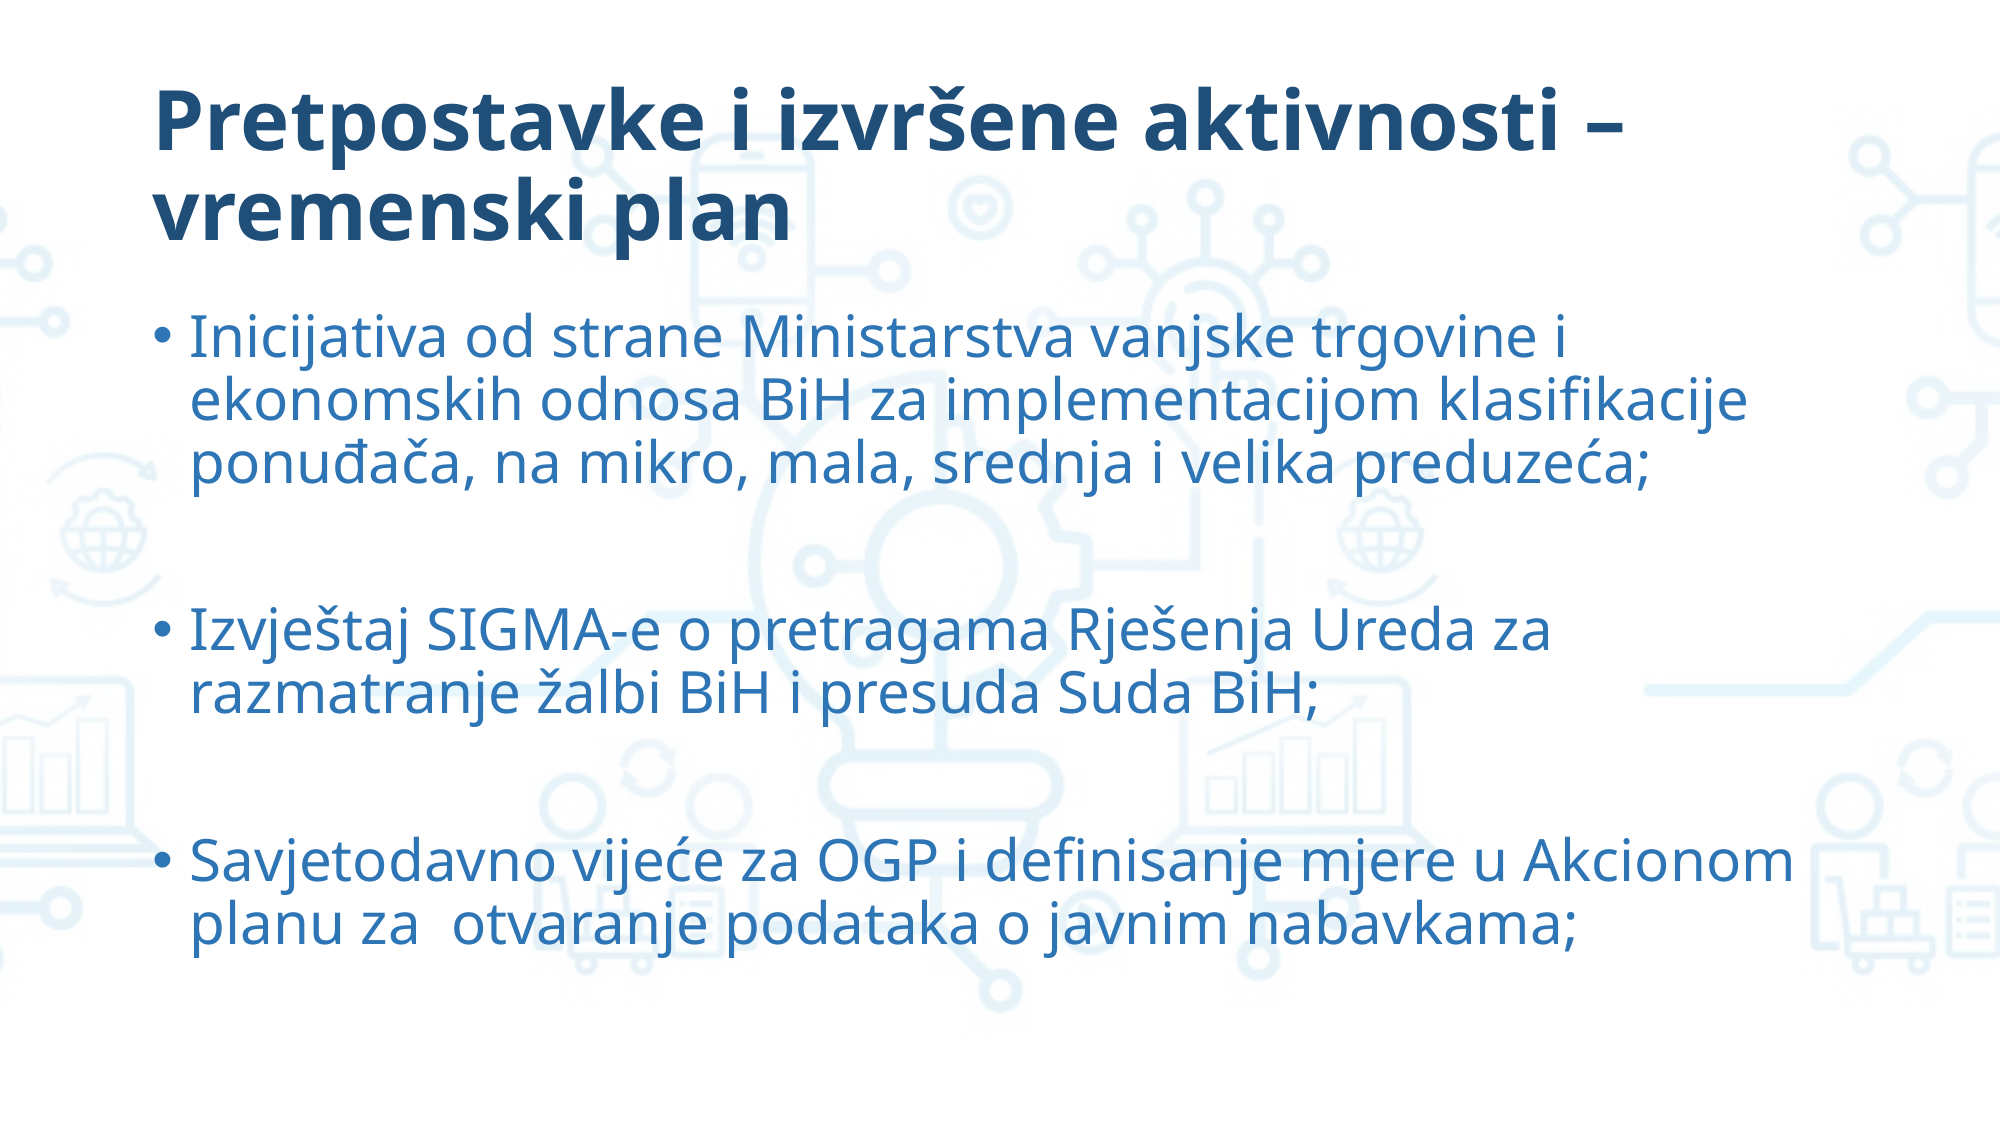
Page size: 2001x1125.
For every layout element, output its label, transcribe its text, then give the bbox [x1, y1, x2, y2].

title Pretpostavke i izvršene aktivnosti – vremenski plan [137, 59, 1863, 278]
list Inicijativa od strane Ministarstva vanjske trgovine i ekonomskih odnosa BiH za implementacijom klasifikacije ponuđača, na mikro, mala, srednja i velika preduzeća; Izvještaj SIGMA-e o pretragama Rješenja Ureda za razmatranje žalbi BiH i presuda Suda BiH; Savjetodavno vijeće za OGP i definisanje mjere u Akcionom planu za otvaranje podataka o javnim nabavkama; [137, 299, 1863, 1014]
